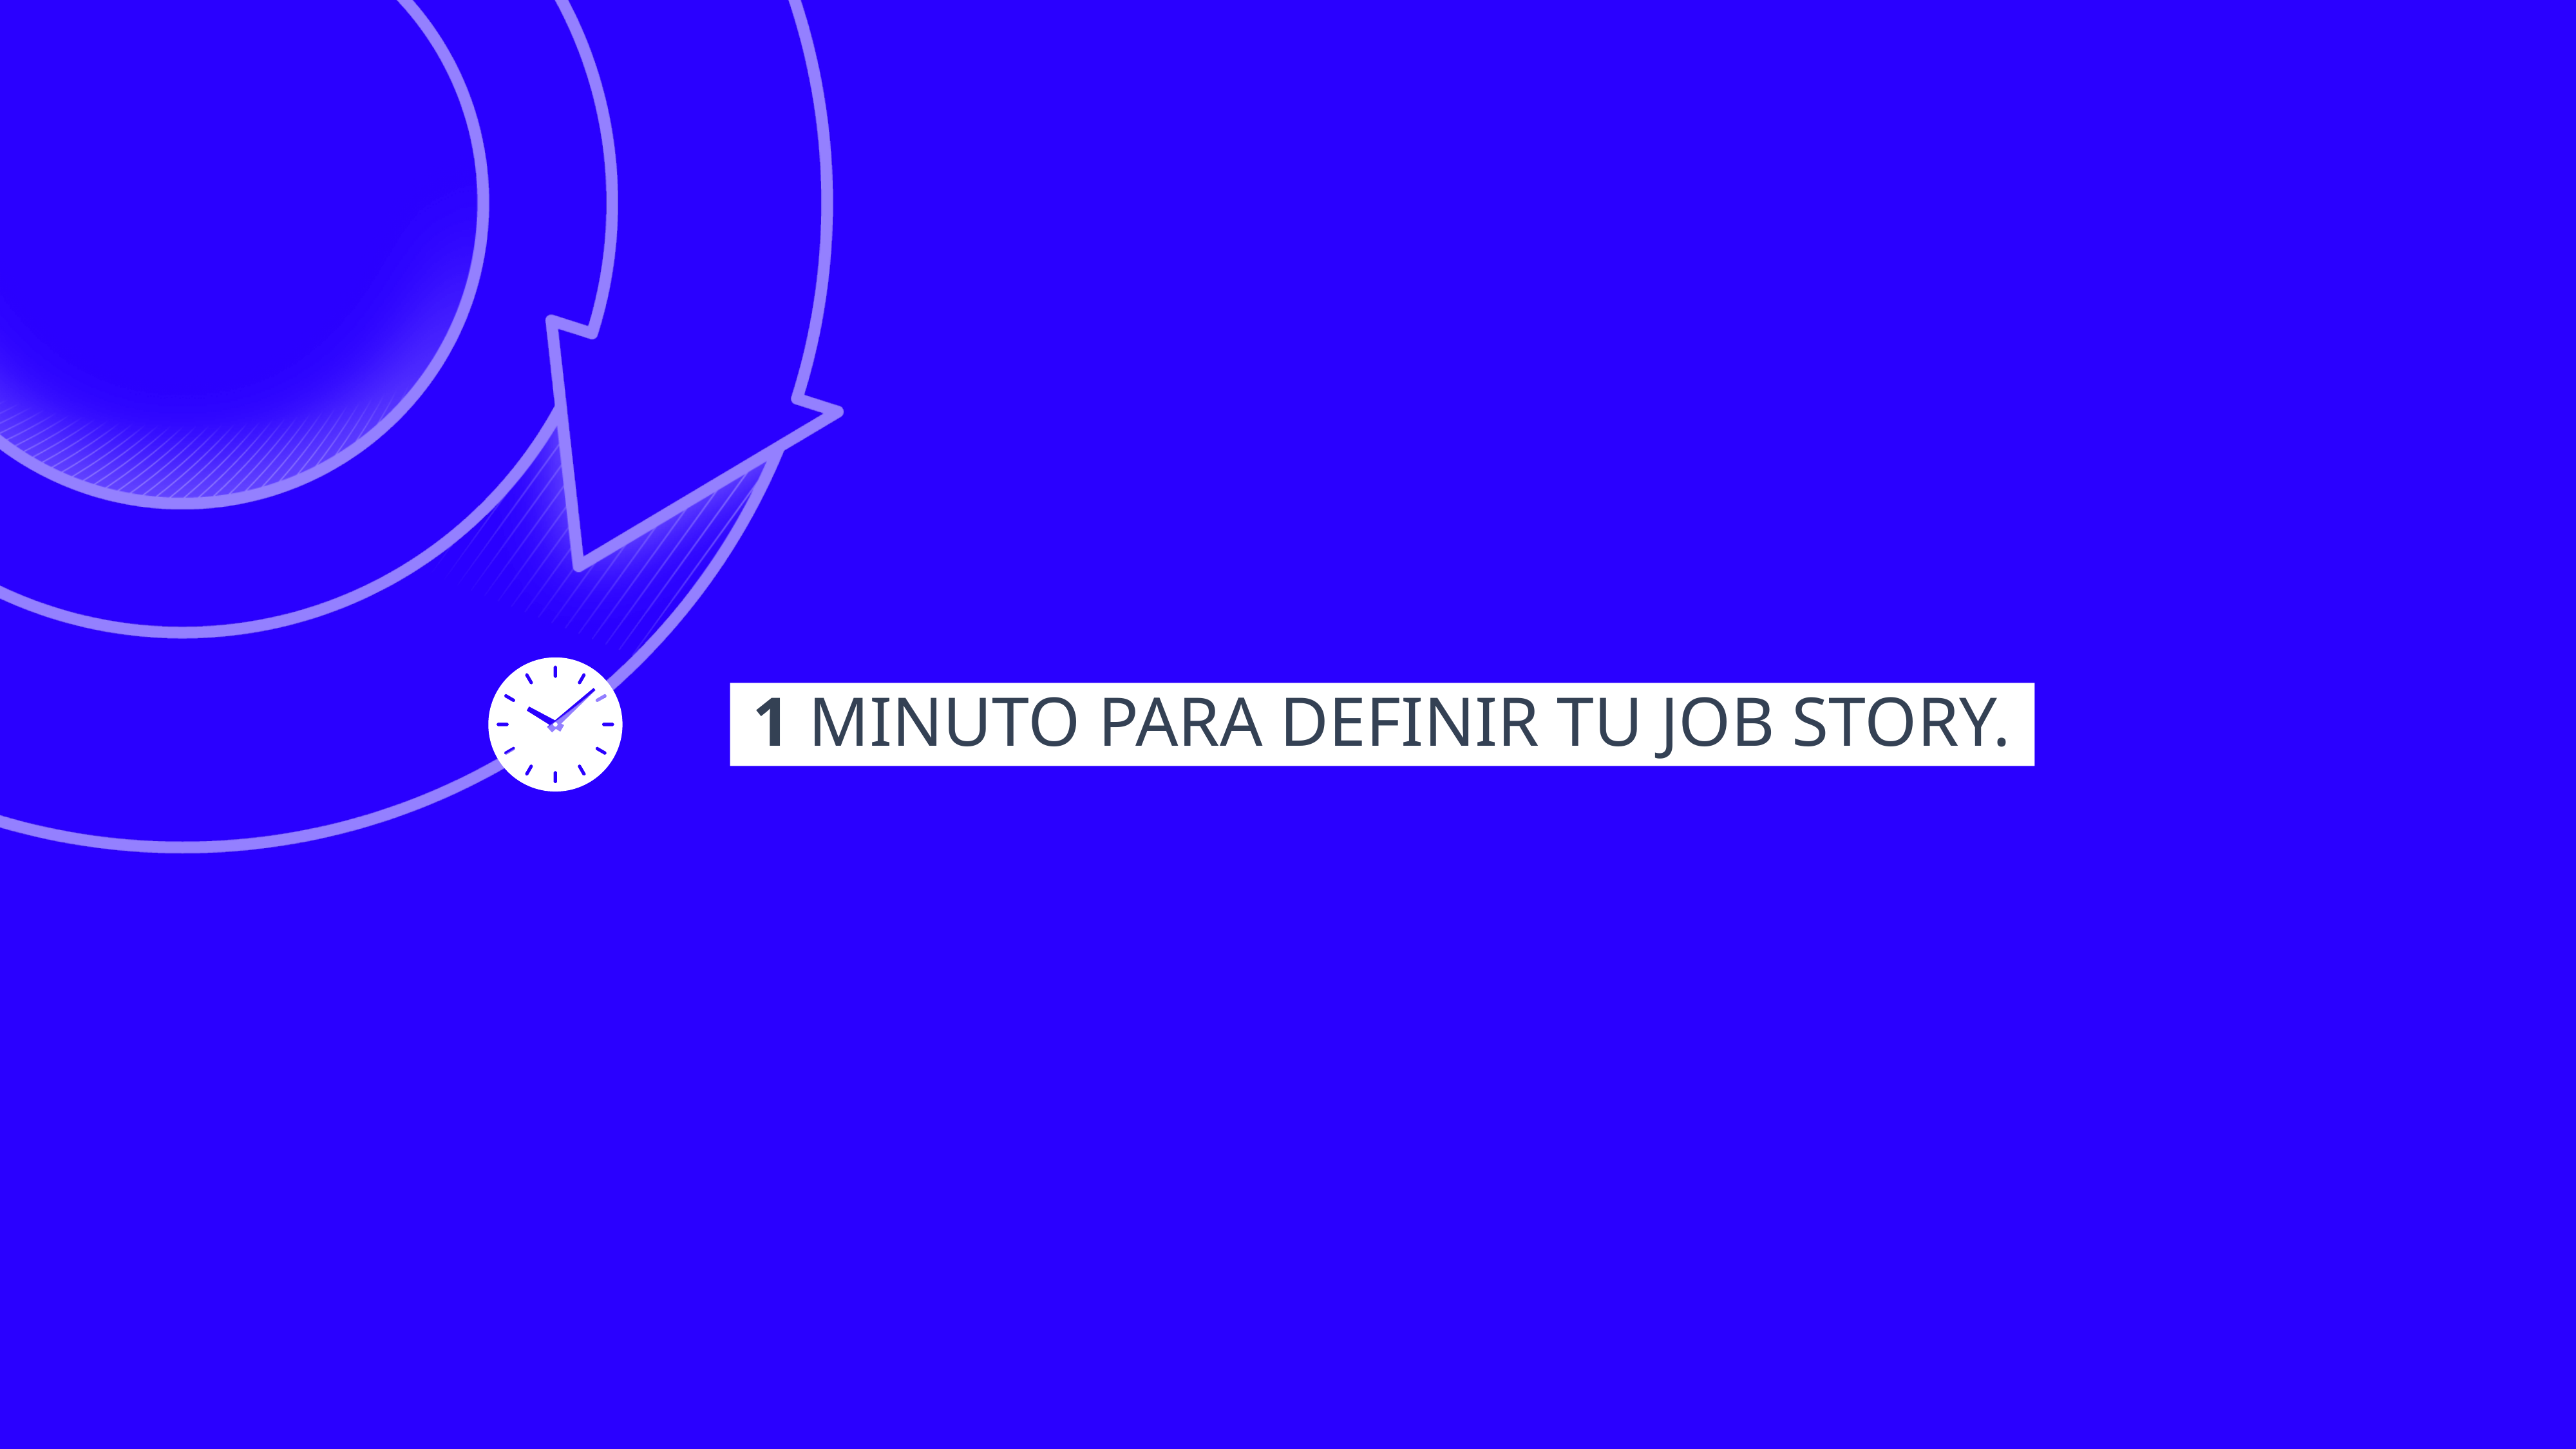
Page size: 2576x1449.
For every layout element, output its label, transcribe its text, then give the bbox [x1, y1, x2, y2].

text_box 1 MINUTO PARA DEFINIR TU JOB STORY. [905, 683, 2035, 766]
picture [0, 0, 905, 914]
